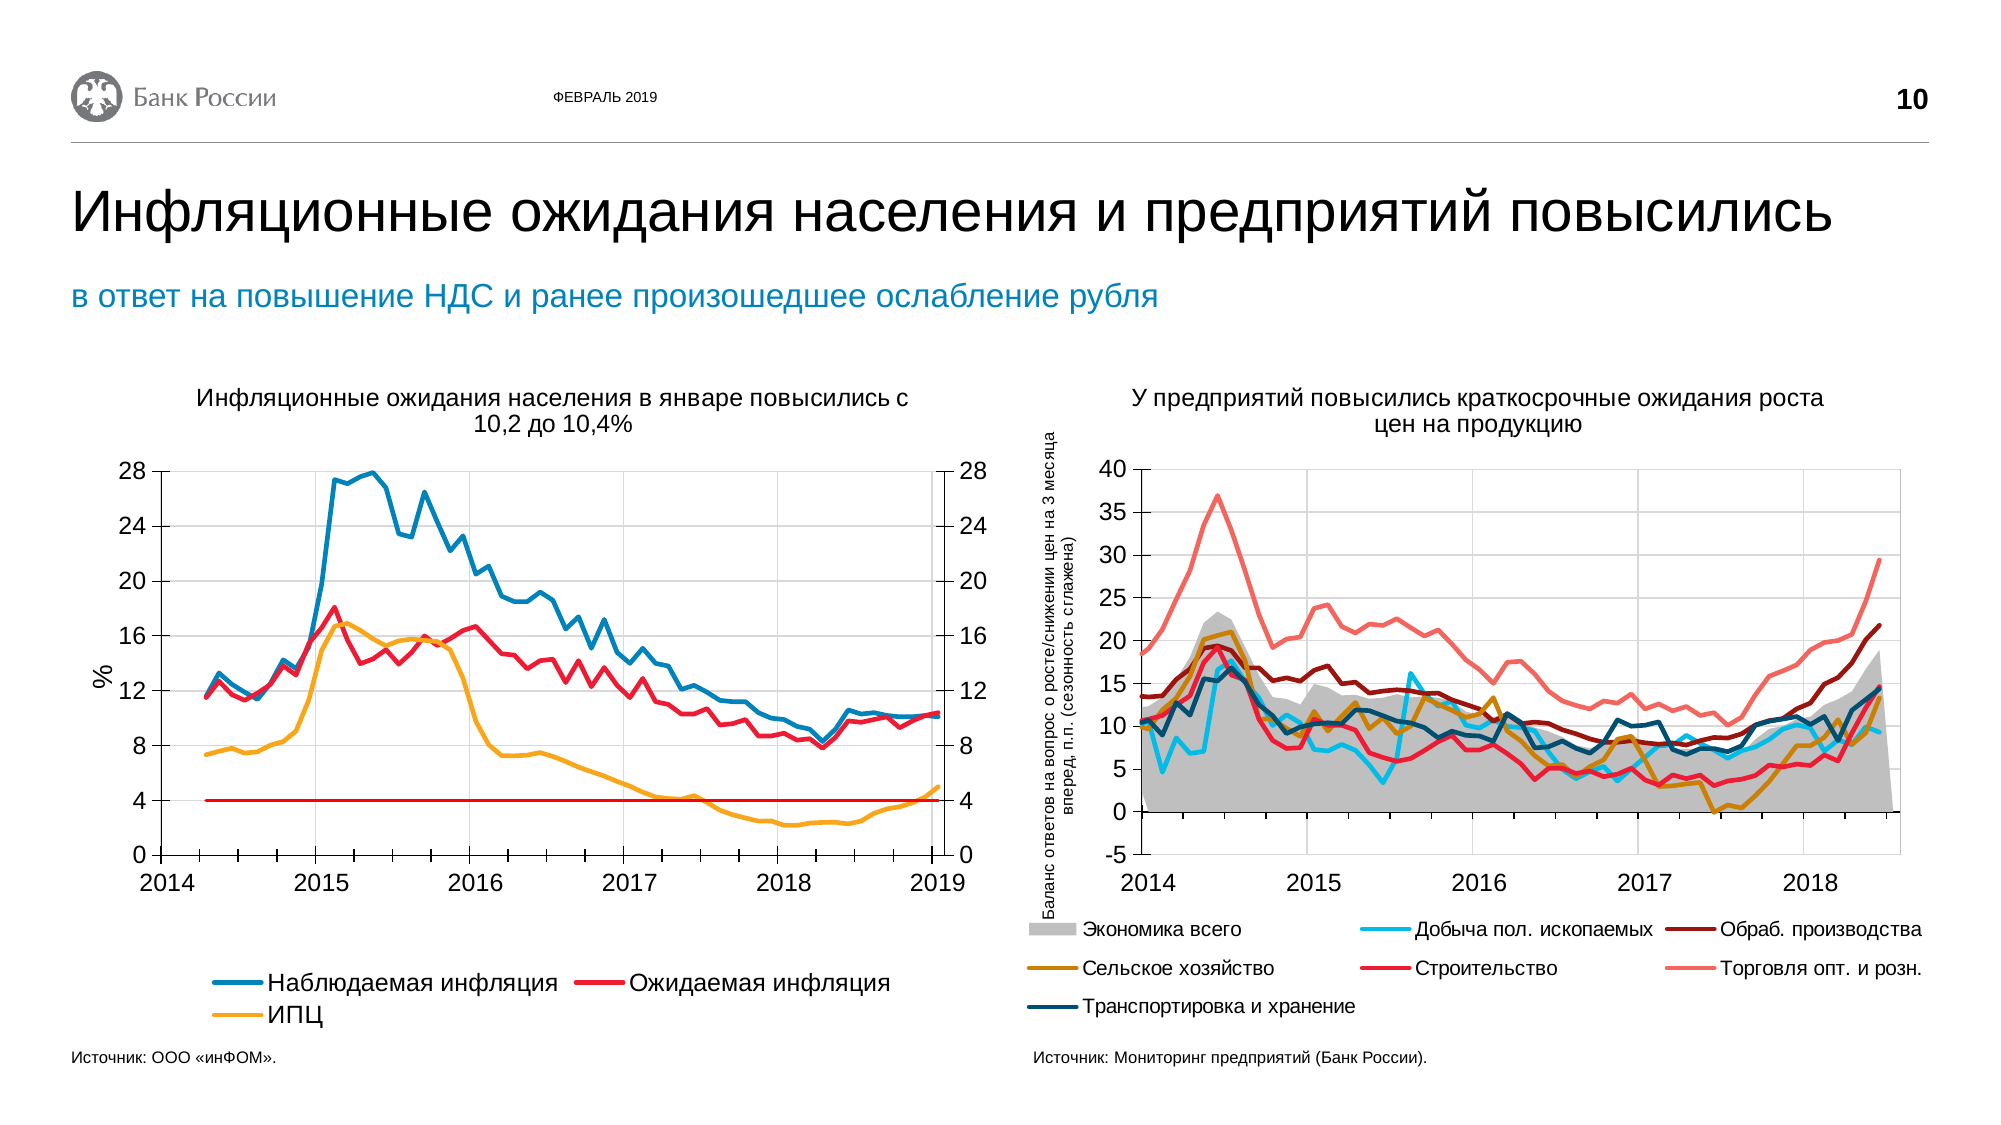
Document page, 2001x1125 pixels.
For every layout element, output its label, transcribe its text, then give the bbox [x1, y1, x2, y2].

list Источник: Мониторинг предприятий (Банк России). [1033, 1035, 1529, 1082]
list в ответ на повышение НДС и ранее произошедшее ослабление рубля [71, 255, 1920, 339]
title Инфляционные ожидания населения и предприятий повысились [71, 181, 1929, 282]
slide_number 10 [1806, 70, 1929, 124]
list Источник: ООО «инФОМ». [71, 1034, 983, 1082]
list Февраль 2019 [553, 55, 1139, 141]
picture [71, 71, 275, 122]
chart [78, 354, 1929, 1035]
